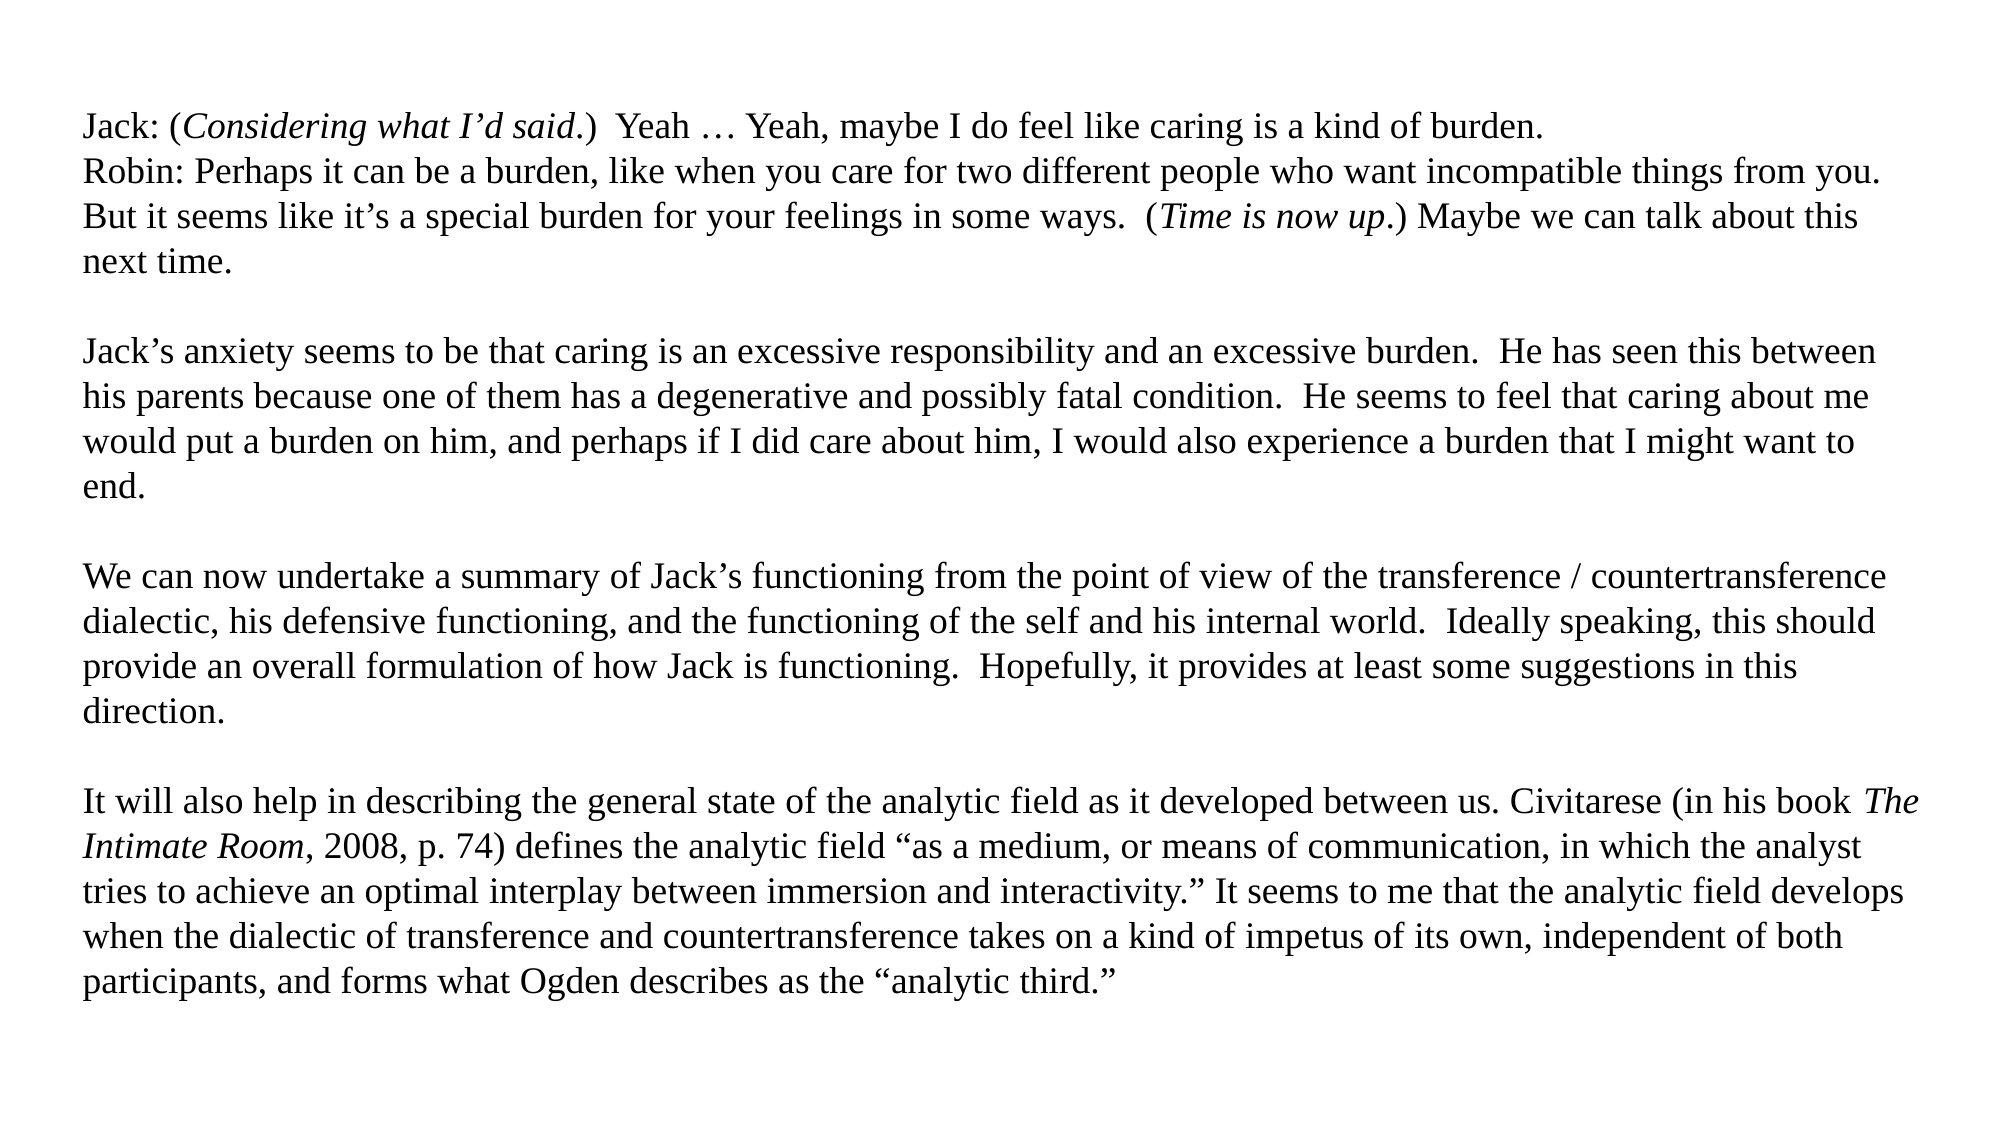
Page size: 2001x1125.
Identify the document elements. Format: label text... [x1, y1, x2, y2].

text_box Jack: (Considering what I’d said.) Yeah … Yeah, maybe I do feel like caring is a kind of burden. Robin: Perhaps it can be a burden, like when you care for two different people who want incompatible things from you. But it seems like it’s a special burden for your feelings in some ways. (Time is now up.) Maybe we can talk about this next time. Jack’s anxiety seems to be that caring is an excessive responsibility and an excessive burden. He has seen this between his parents because one of them has a degenerative and possibly fatal condition. He seems to feel that caring about me would put a burden on him, and perhaps if I did care about him, I would also experience a burden that I might want to end. We can now undertake a summary of Jack’s functioning from the point of view of the transference / countertransference dialectic, his defensive functioning, and the functioning of the self and his internal world. Ideally speaking, this should provide an overall formulation of how Jack is functioning. Hopefully, it provides at least some suggestions in this direction. It will also help in describing the general state of the analytic field as it developed between us. Civitarese (in his book The Intimate Room, 2008, p. 74) defines the analytic field “as a medium, or means of communication, in which the analyst tries to achieve an optimal interplay between immersion and interactivity.” It seems to me that the analytic field develops when the dialectic of transference and countertransference takes on a kind of impetus of its own, independent of both participants, and forms what Ogden describes as the “analytic third.” [67, 94, 1943, 1099]
